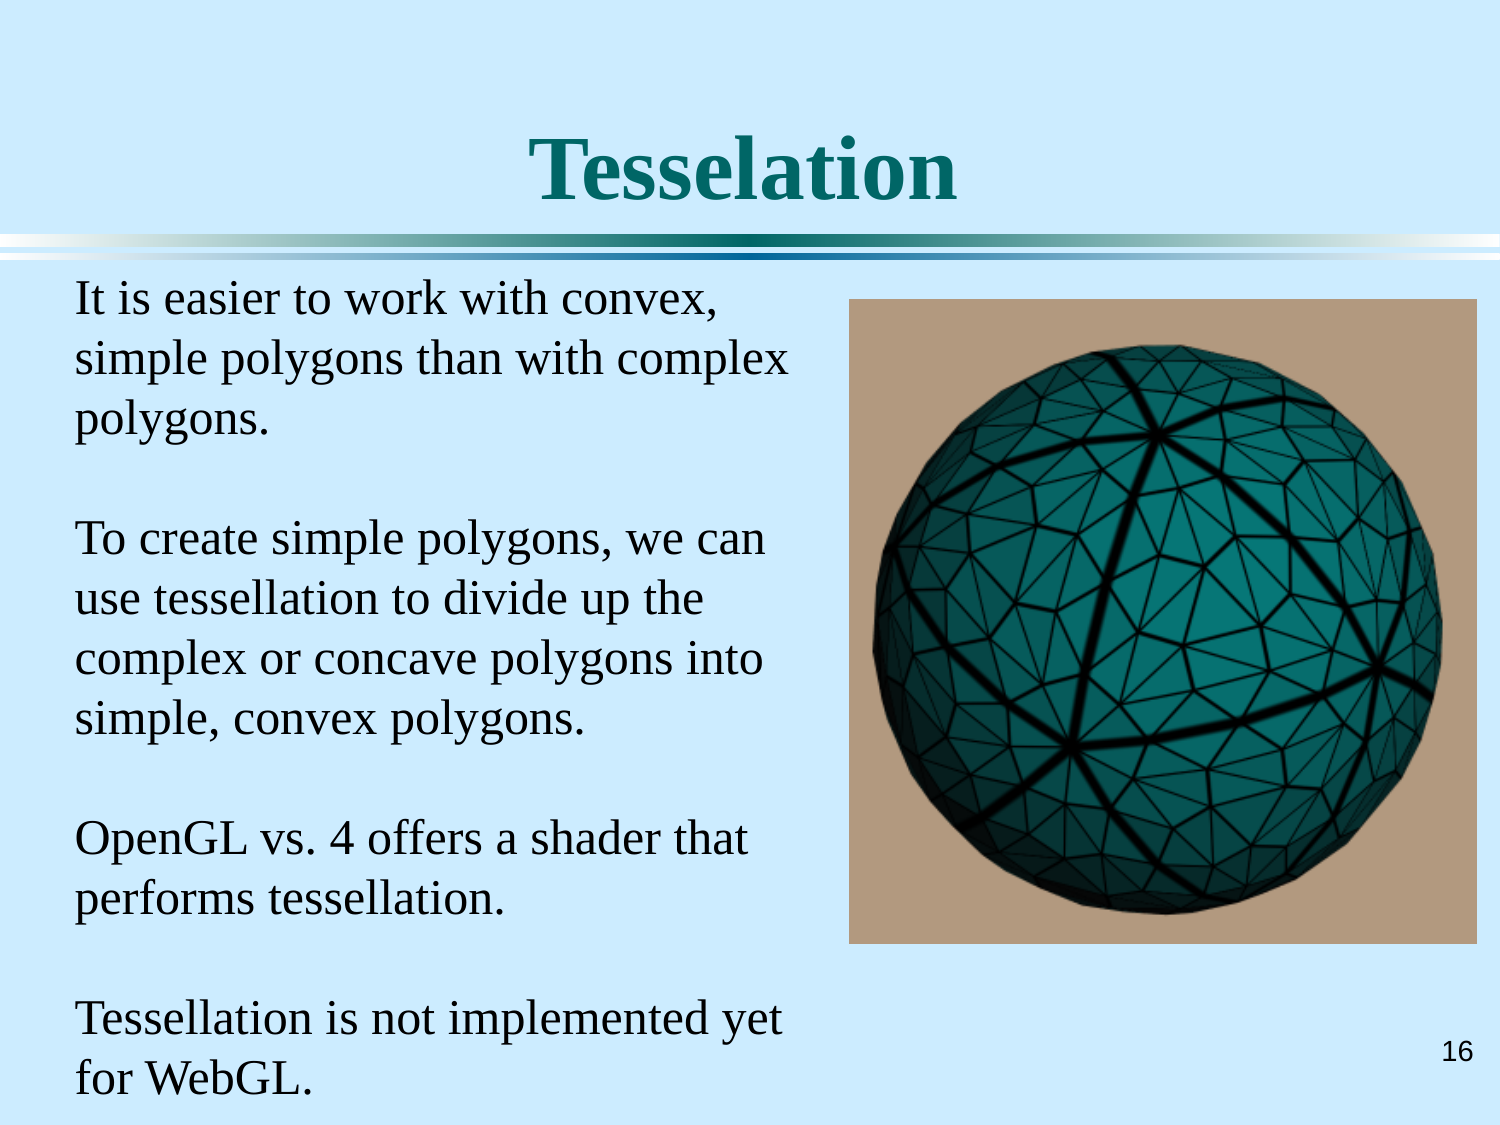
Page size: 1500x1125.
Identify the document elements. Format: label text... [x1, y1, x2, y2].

picture [849, 299, 1477, 944]
title Tesselation [99, 37, 1388, 225]
text_box It is easier to work with convex, simple polygons than with complex polygons. To create simple polygons, we can use tessellation to divide up the complex or concave polygons into simple, convex polygons. OpenGL vs. 4 offers a shader that performs tessellation. Tessellation is not implemented yet for WebGL. [59, 256, 813, 1112]
